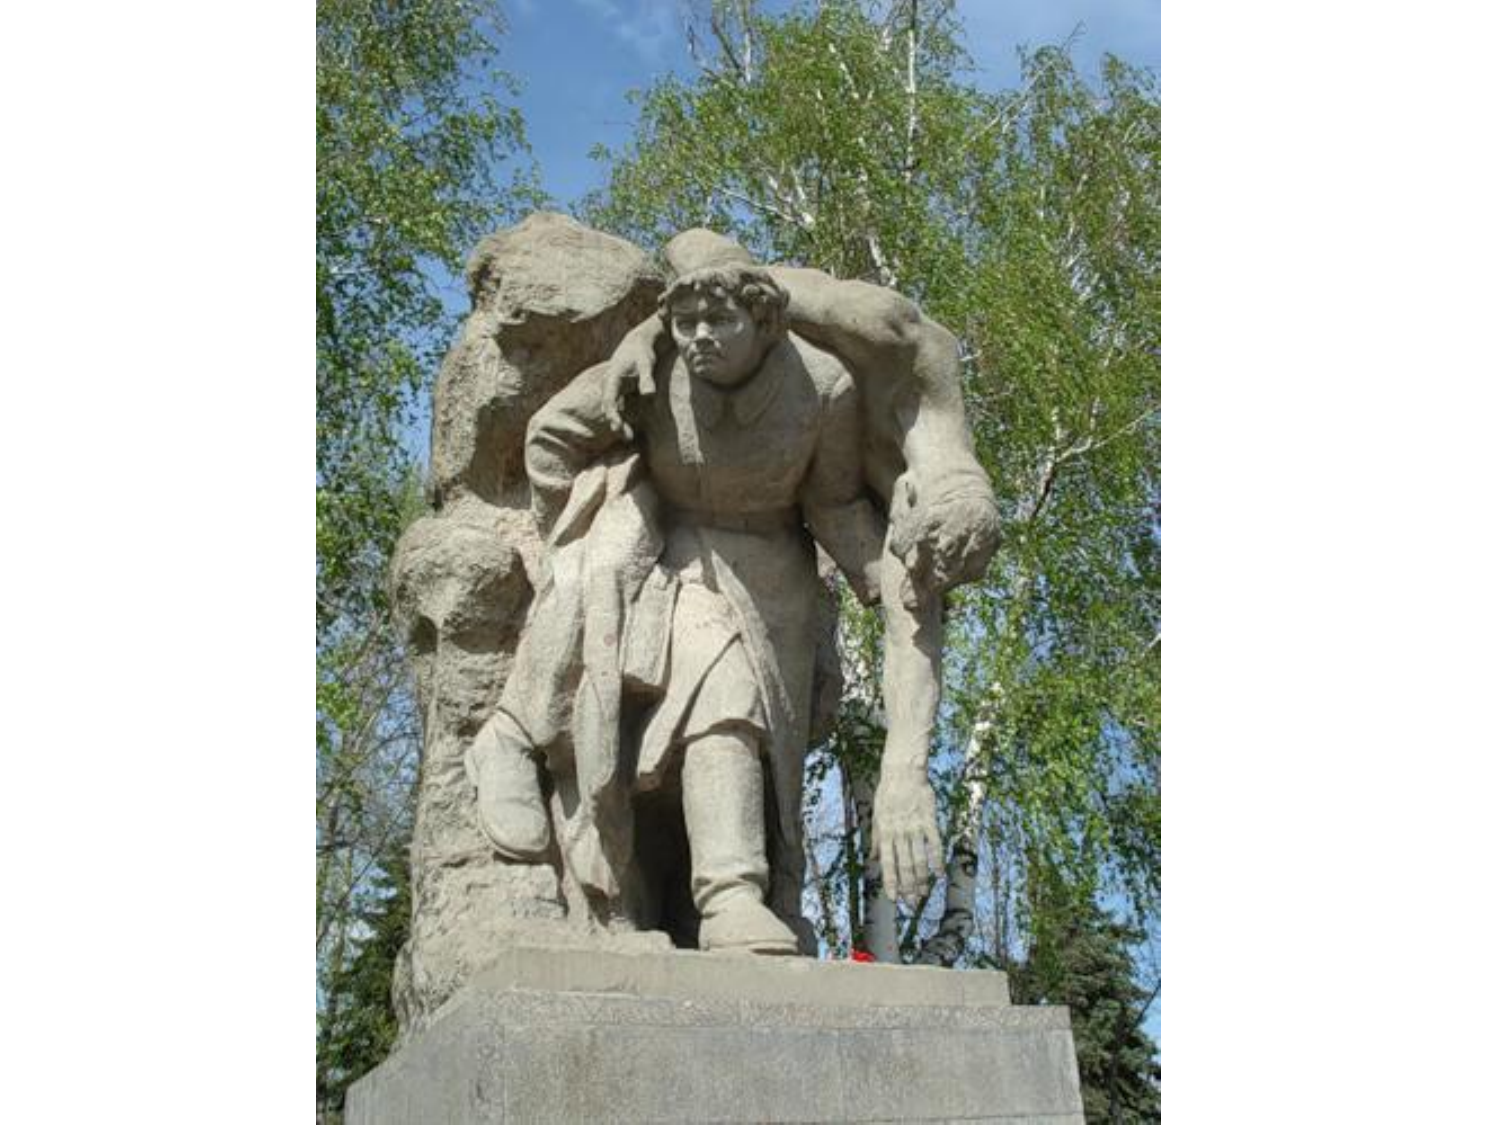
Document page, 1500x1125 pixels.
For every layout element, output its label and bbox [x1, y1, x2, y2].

picture [316, 0, 1161, 1125]
